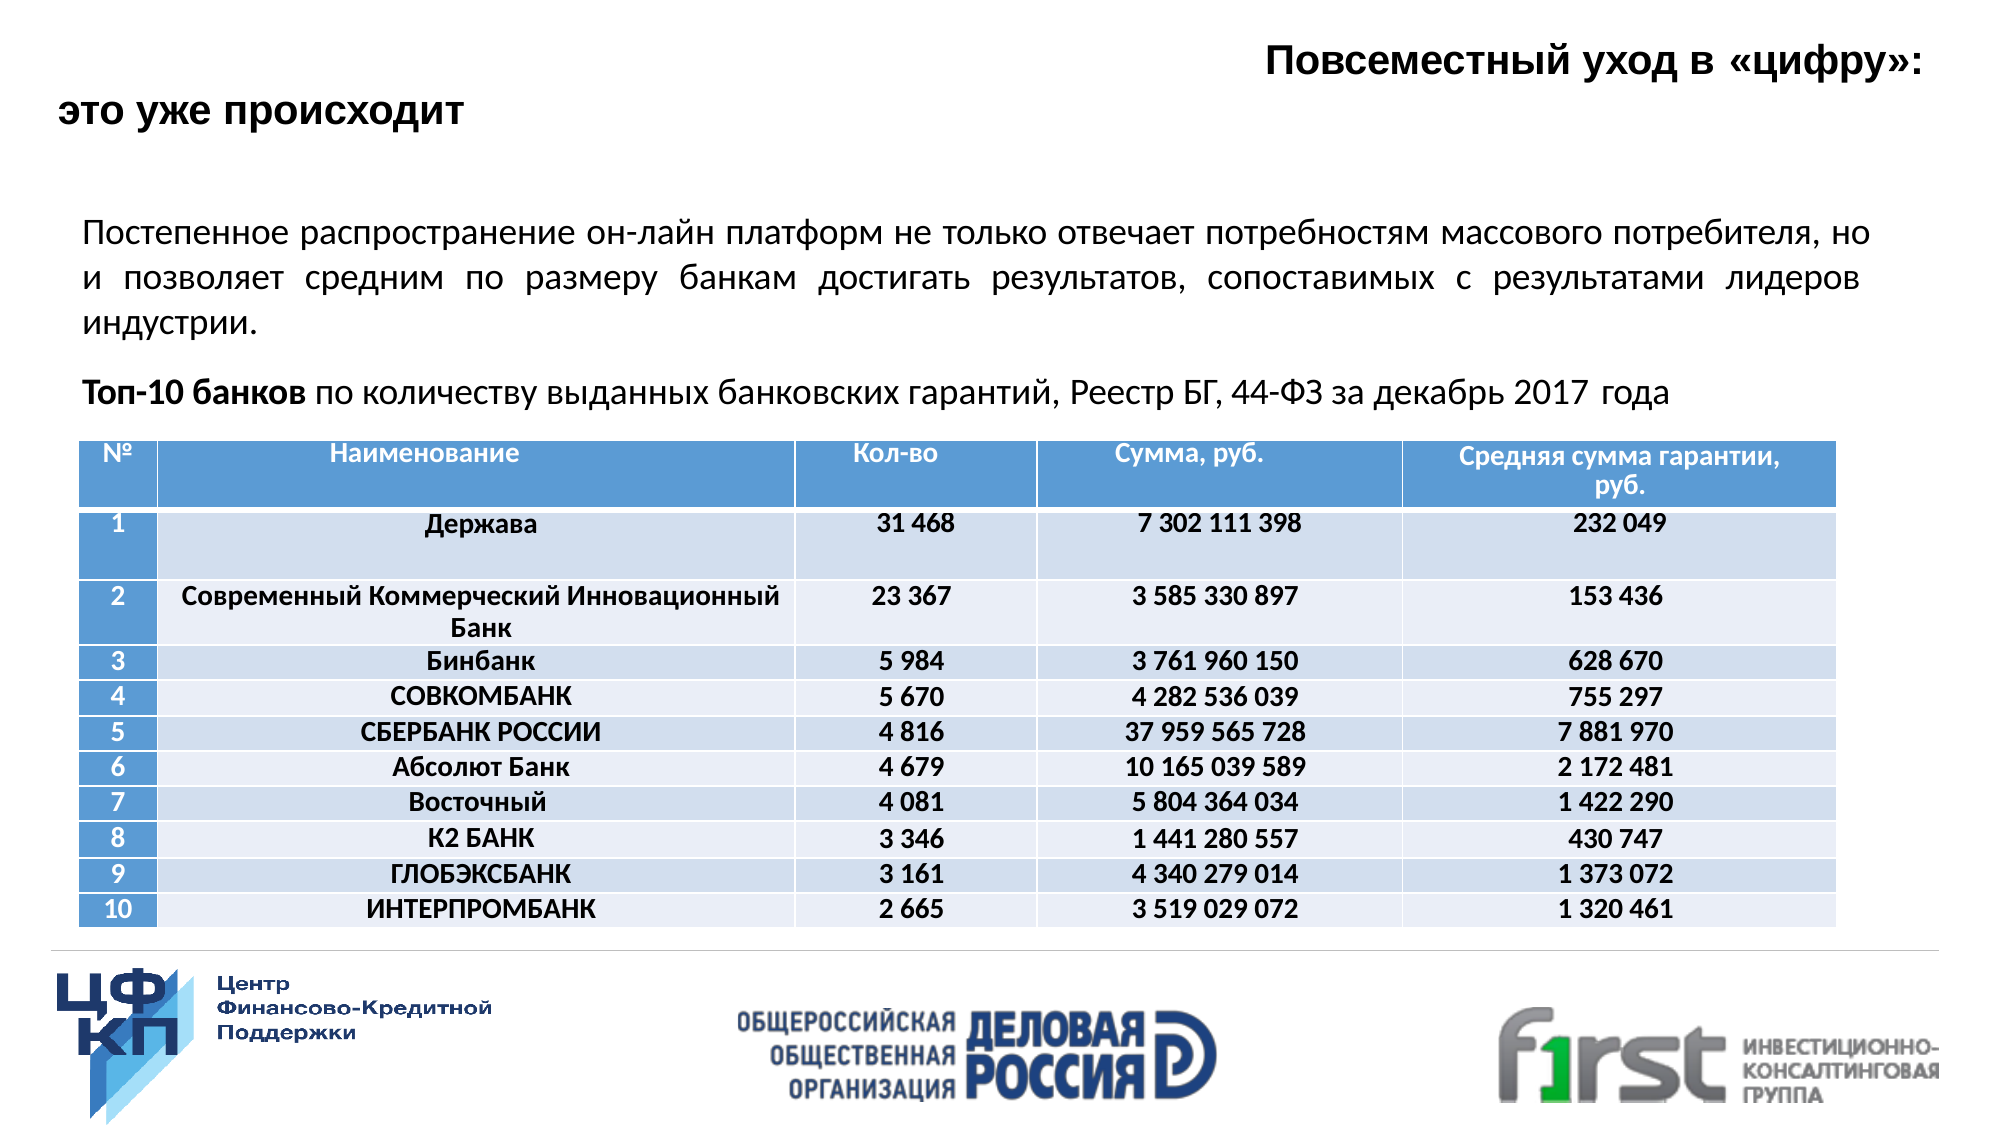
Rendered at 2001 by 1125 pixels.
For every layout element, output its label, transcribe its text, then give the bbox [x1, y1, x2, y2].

table_cell 4 679 [796, 752, 1036, 785]
table_cell Бинбанк [158, 646, 794, 679]
table_cell 8 [79, 822, 157, 857]
table_cell 2 [79, 581, 157, 644]
table_cell 3 [79, 646, 157, 679]
table_header Кол-во [796, 441, 1036, 507]
text_box [1498, 1007, 1939, 1103]
table_cell 4 081 [796, 787, 1036, 820]
table_cell 5 984 [796, 646, 1036, 679]
table_cell Держава [158, 513, 794, 579]
table_cell 2 172 481 [1403, 752, 1836, 785]
table_cell 4 816 [796, 717, 1036, 750]
table_cell ИНТЕРПРОМБАНК [158, 894, 794, 927]
table_cell 755 297 [1403, 681, 1836, 715]
table_cell 37 959 565 728 [1038, 717, 1402, 750]
table_cell К2 БАНК [158, 822, 794, 857]
table_cell 5 [79, 717, 157, 750]
table_header Наименование [158, 441, 794, 507]
table_cell 5 804 364 034 [1038, 787, 1402, 820]
table_cell СОВКОМБАНК [158, 681, 794, 715]
table_cell Абсолют Банк [158, 752, 794, 785]
table_cell 153 436 [1403, 581, 1836, 644]
table_cell 9 [79, 859, 157, 892]
table_cell 4 [79, 681, 157, 715]
table_cell 6 [79, 752, 157, 785]
table_cell 3 585 330 897 [1038, 581, 1402, 644]
table_cell 10 165 039 589 [1038, 752, 1402, 785]
table_cell 7 [79, 787, 157, 820]
table_cell СБЕРБАНК РОССИИ [158, 717, 794, 750]
table_cell 3 519 029 072 [1038, 894, 1402, 927]
table_cell 7 302 111 398 [1038, 513, 1402, 579]
table_cell 232 049 [1403, 513, 1836, 579]
table_cell Современный Коммерческий Инновационный Банк [158, 581, 794, 644]
text_box Постепенное распространение он-лайн платформ не только отвечает потребностям массового потребителя, но и позволяет средним по размеру банкам достигать результатов, сопоставимых с результатами лидеров индустрии. Топ-10 банков по количеству выданных банковских гарантий, Реестр БГ, 44-ФЗ за декабрь 2017 года [80, 207, 1882, 413]
table_cell 7 881 970 [1403, 717, 1836, 750]
table_cell 2 665 [796, 894, 1036, 927]
table_cell 4 282 536 039 [1038, 681, 1402, 715]
table_header № [79, 441, 157, 507]
table_cell ГЛОБЭКСБАНК [158, 859, 794, 892]
table_cell 10 [79, 894, 157, 927]
picture [57, 968, 491, 1125]
table_cell 3 761 960 150 [1038, 646, 1402, 679]
table_header Сумма, руб. [1038, 441, 1402, 507]
table_cell 4 340 279 014 [1038, 859, 1402, 892]
table_cell 1 441 280 557 [1038, 822, 1402, 857]
table_cell 3 161 [796, 859, 1036, 892]
table_cell 23 367 [796, 581, 1036, 644]
table_cell 628 670 [1403, 646, 1836, 679]
text_box [737, 1008, 1218, 1102]
table_cell 31 468 [796, 513, 1036, 579]
table_cell 1 373 072 [1403, 859, 1836, 892]
table_cell 1 [79, 513, 157, 579]
table_cell 5 670 [796, 681, 1036, 715]
table_cell Восточный [158, 787, 794, 820]
table_cell 1 422 290 [1403, 787, 1836, 820]
table_cell 430 747 [1403, 822, 1836, 857]
table_cell 3 346 [796, 822, 1036, 857]
title Повсеместный уход в «цифру»: это уже происходит [57, 33, 1943, 221]
table_header Средняя сумма гарантии, руб. [1403, 441, 1836, 507]
table_cell 1 320 461 [1403, 894, 1836, 927]
